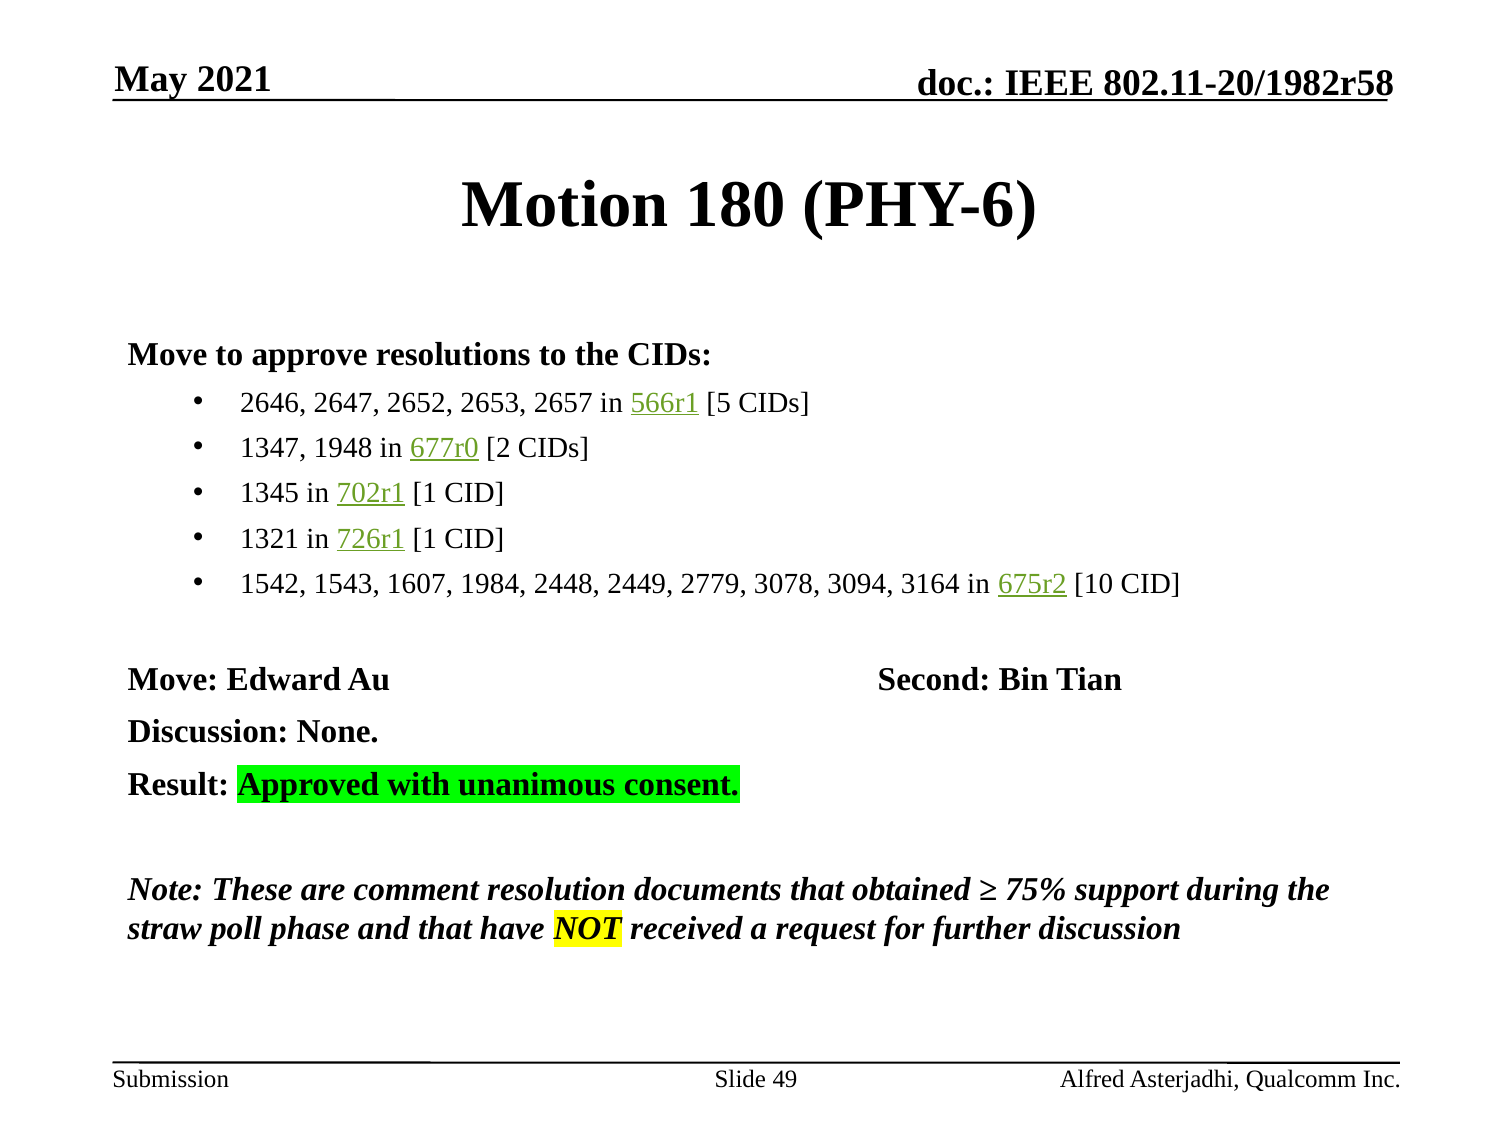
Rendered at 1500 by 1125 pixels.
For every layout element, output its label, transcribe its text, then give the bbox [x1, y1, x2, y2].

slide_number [114, 54, 423, 100]
list Move to approve resolutions to the CIDs: 2646, 2647, 2652, 2653, 2657 in 566r1 [5 CIDs] 1347, 1948 in 677r0 [2 CIDs] 1345 in 702r1 [1 CID] 1321 in 726r1 [1 CID] 1542, 1543, 1607, 1984, 2448, 2449, 2779, 3078, 3094, 3164 in 675r2 [10 CID] Move: Edward Au Second: Bin Tian Discussion: None. Result: Approved with unanimous consent. Note: These are comment resolution documents that obtained ≥ 75% support during the straw poll phase and that have NOT received a request for further discussion [112, 324, 1388, 1063]
footer Alfred Asterjadhi, Qualcomm Inc. [878, 1061, 1402, 1093]
slide_number Slide 49 [712, 1061, 800, 1123]
title Motion 180 (PHY-6) [112, 112, 1388, 288]
